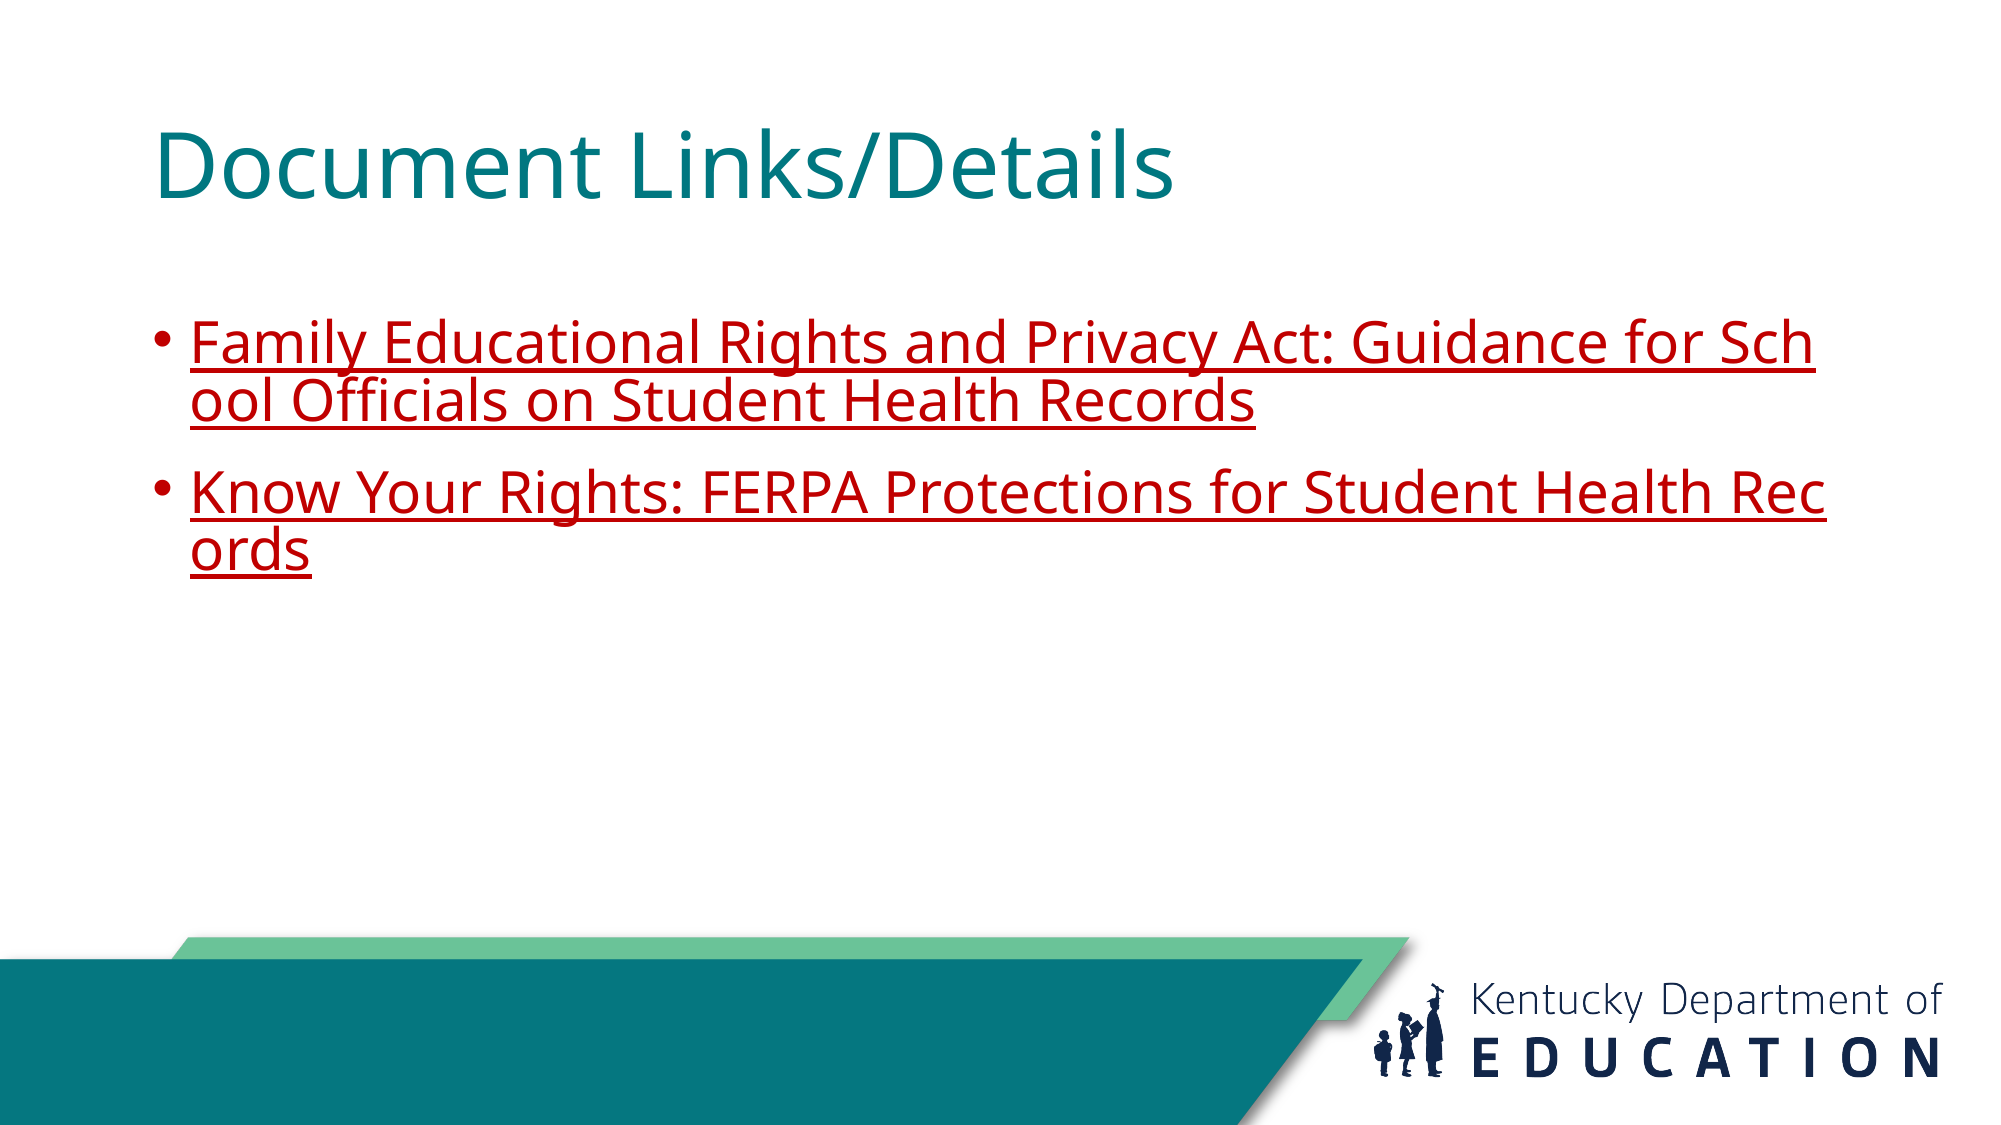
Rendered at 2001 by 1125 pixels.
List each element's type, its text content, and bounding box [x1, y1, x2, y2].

title Document Links/Details [137, 59, 1863, 278]
picture [0, 0, 2001, 1125]
list Family Educational Rights and Privacy Act: Guidance for School Officials on Student Health Records Know Your Rights: FERPA Protections for Student Health Records [137, 299, 1863, 1014]
